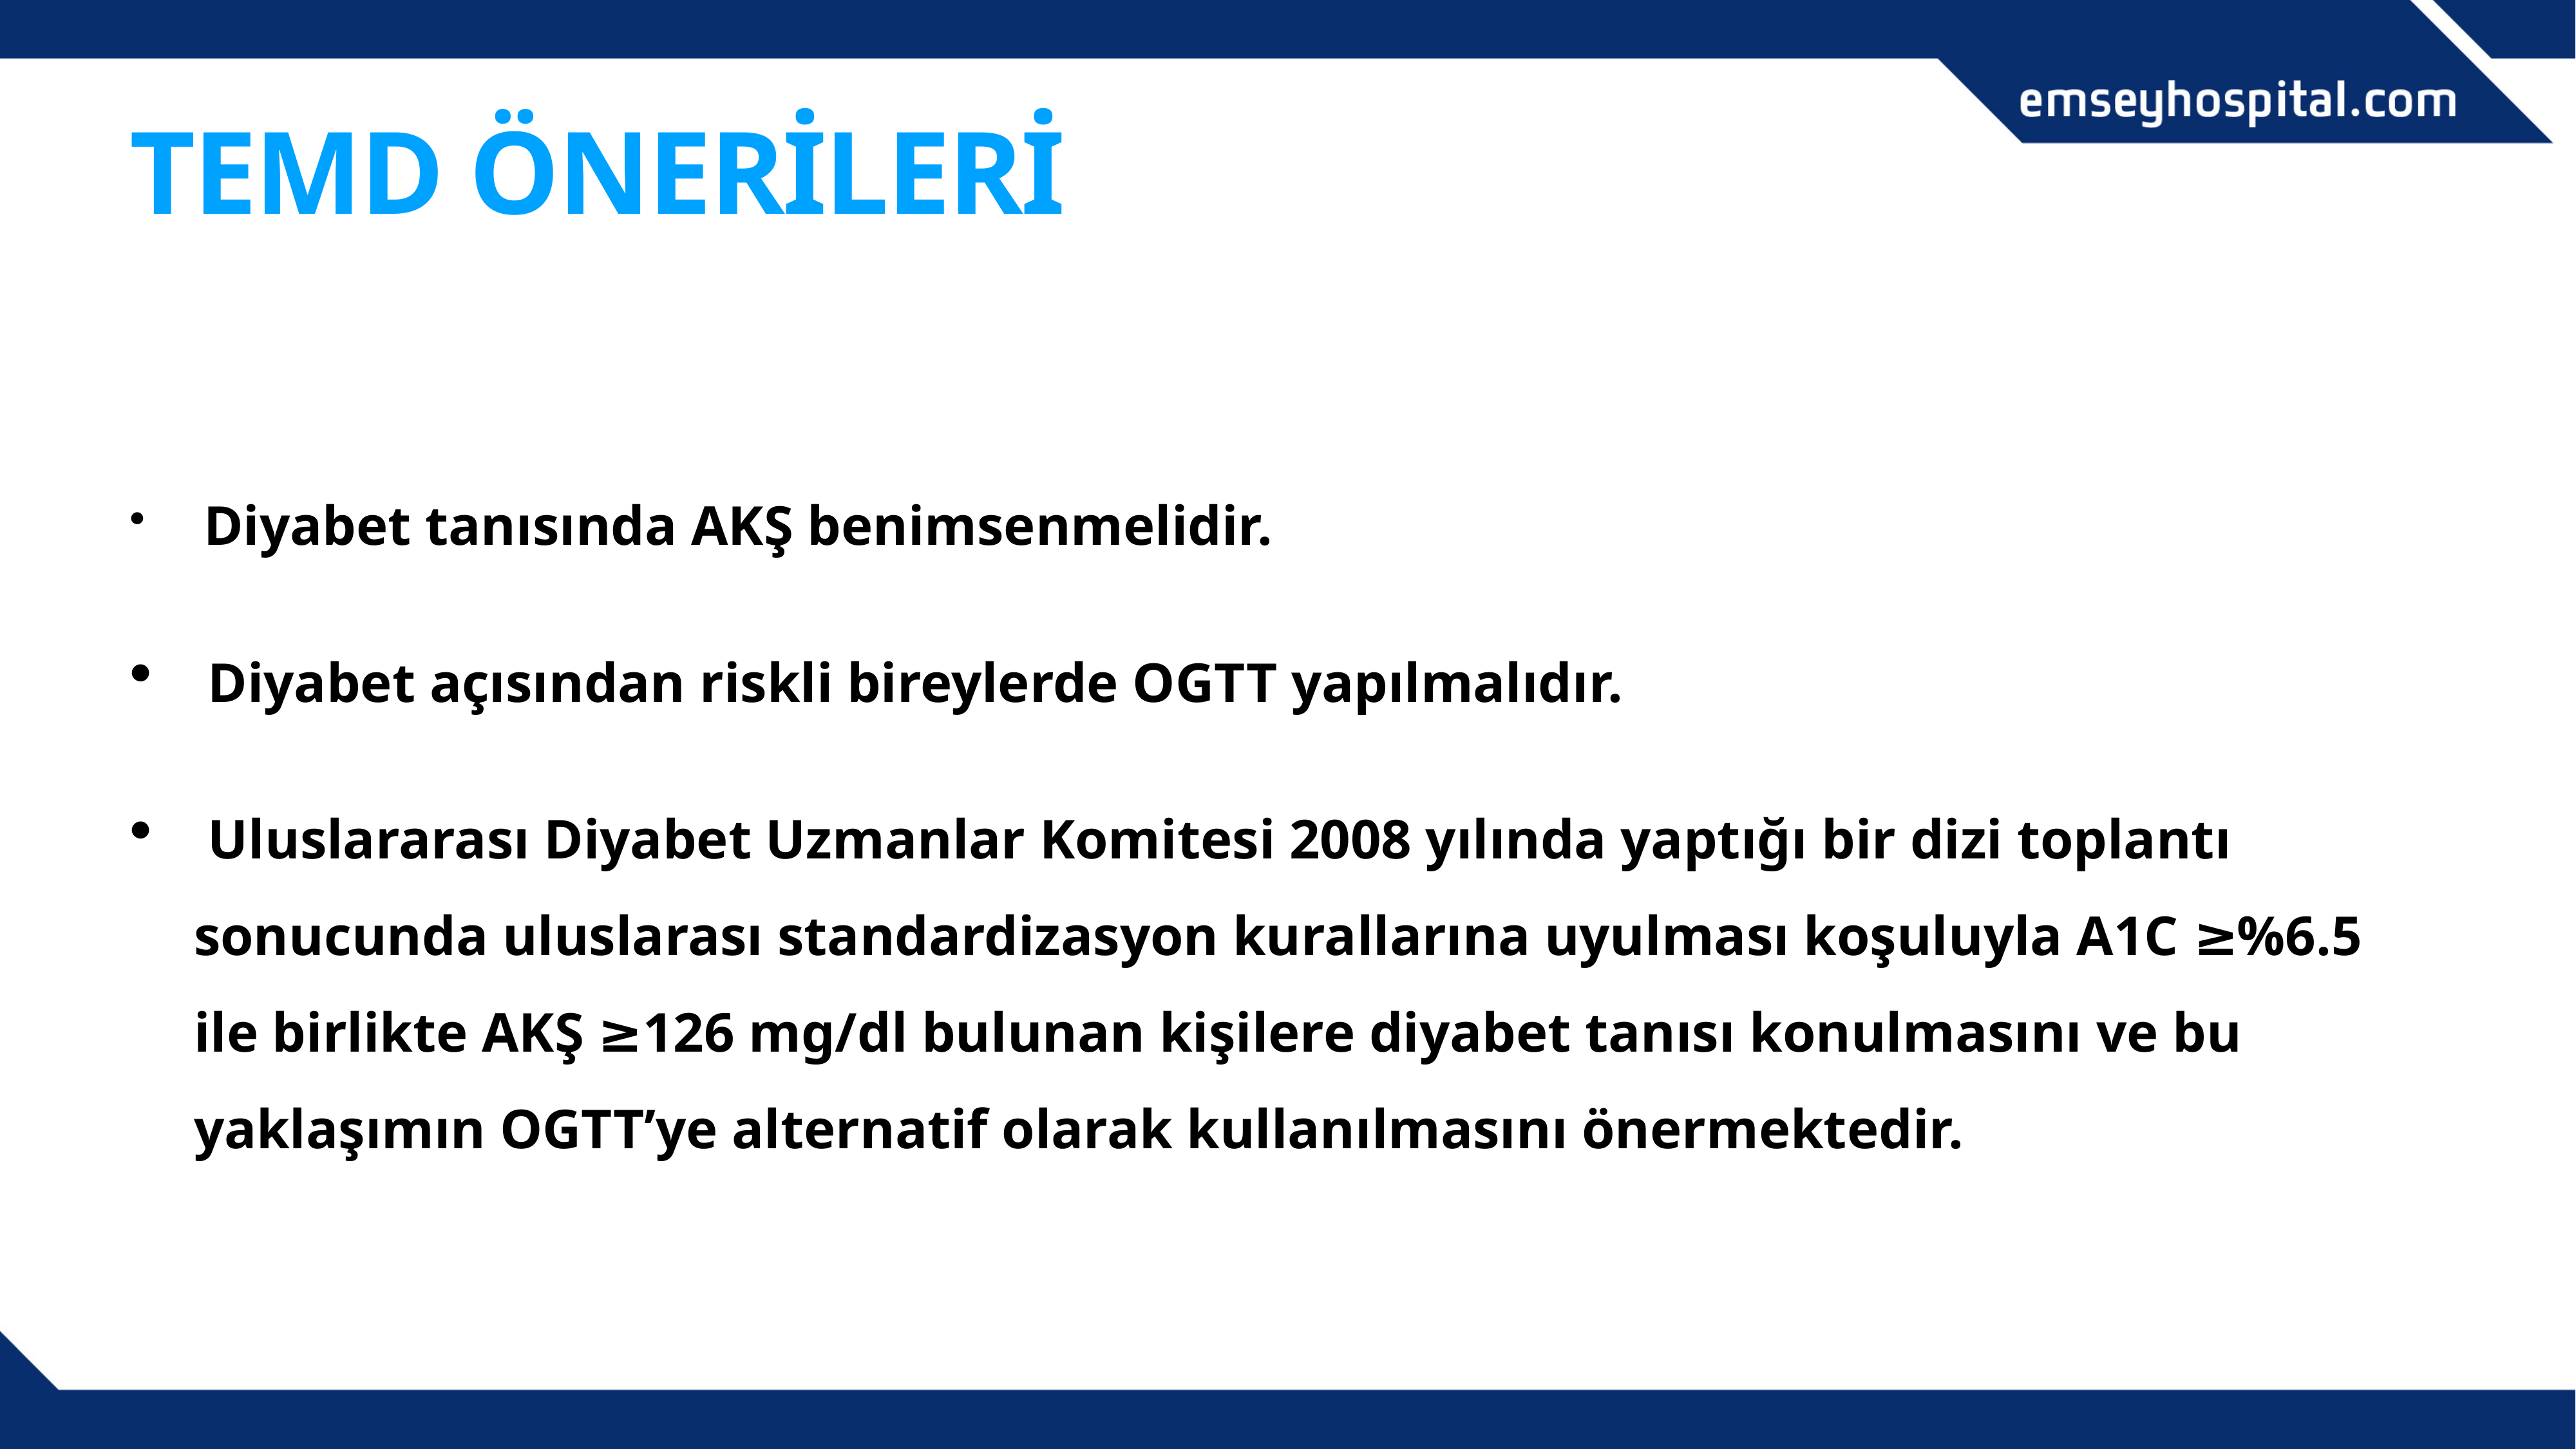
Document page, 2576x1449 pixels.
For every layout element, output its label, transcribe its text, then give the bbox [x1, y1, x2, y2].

list Diyabet tanısında AKŞ benimsenmelidir. Diyabet açısından riskli bireylerde OGTT yapılmalıdır. Uluslararası Diyabet Uzmanlar Komitesi 2008 yılında yaptığı bir dizi toplantı sonucunda uluslarası standardizasyon kurallarına uyulması koşuluyla A1C ≥%6.5 ile birlikte AKŞ ≥126 mg/dl bulunan kişilere diyabet tanısı konulmasını ve bu yaklaşımın OGTT’ye alternatif olarak kullanılmasını önermektedir. [124, 453, 2446, 1327]
picture [0, 0, 2575, 1449]
title TEMD ÖNERİLERİ [124, 120, 2446, 273]
